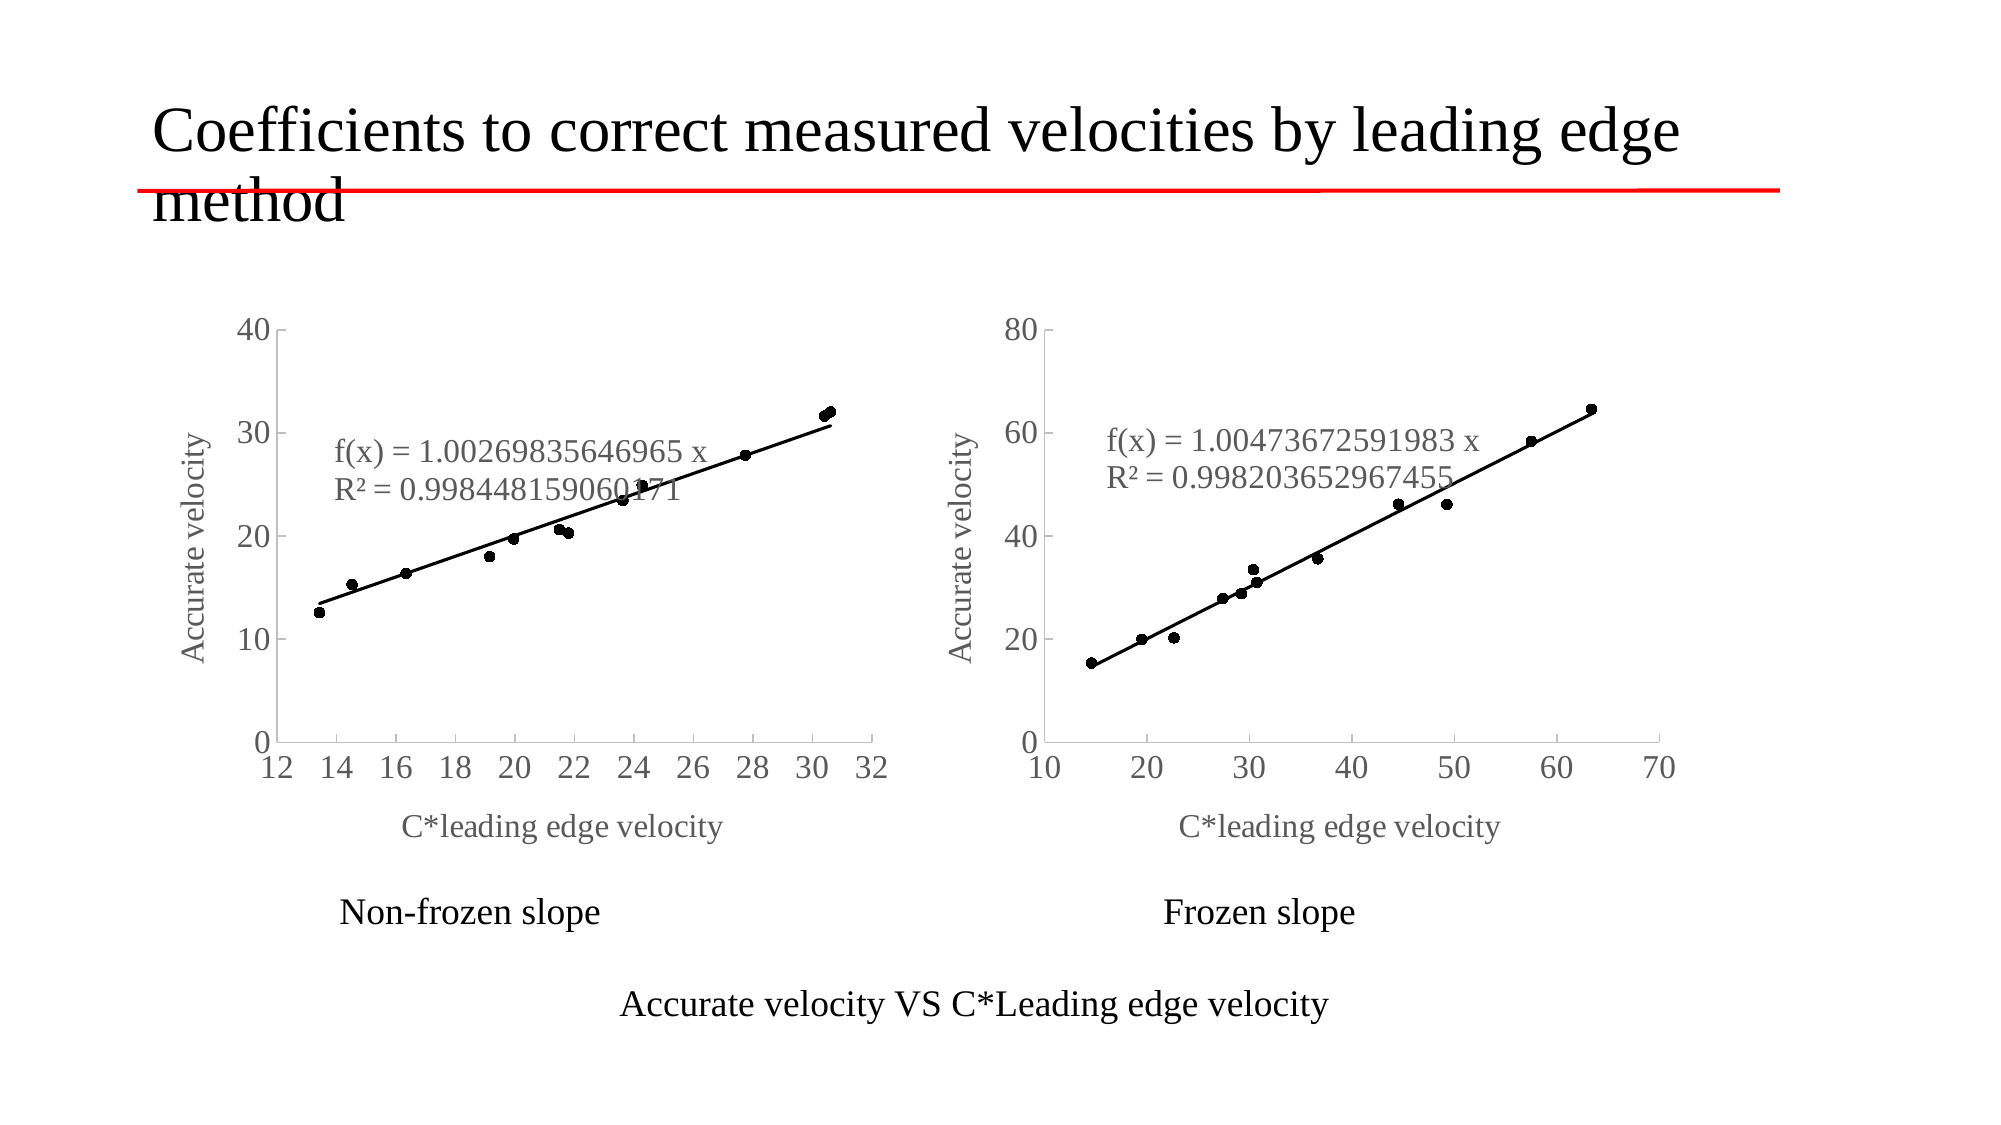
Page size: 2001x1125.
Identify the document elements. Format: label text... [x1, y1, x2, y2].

text_box Non-frozen slope [324, 880, 773, 940]
text_box Accurate velocity VS C*Leading edge velocity [604, 971, 1355, 1032]
title Coefficients to correct measured velocities by leading edge method [137, 82, 1863, 300]
text_box Frozen slope [1148, 880, 1538, 940]
chart [137, 299, 1693, 880]
